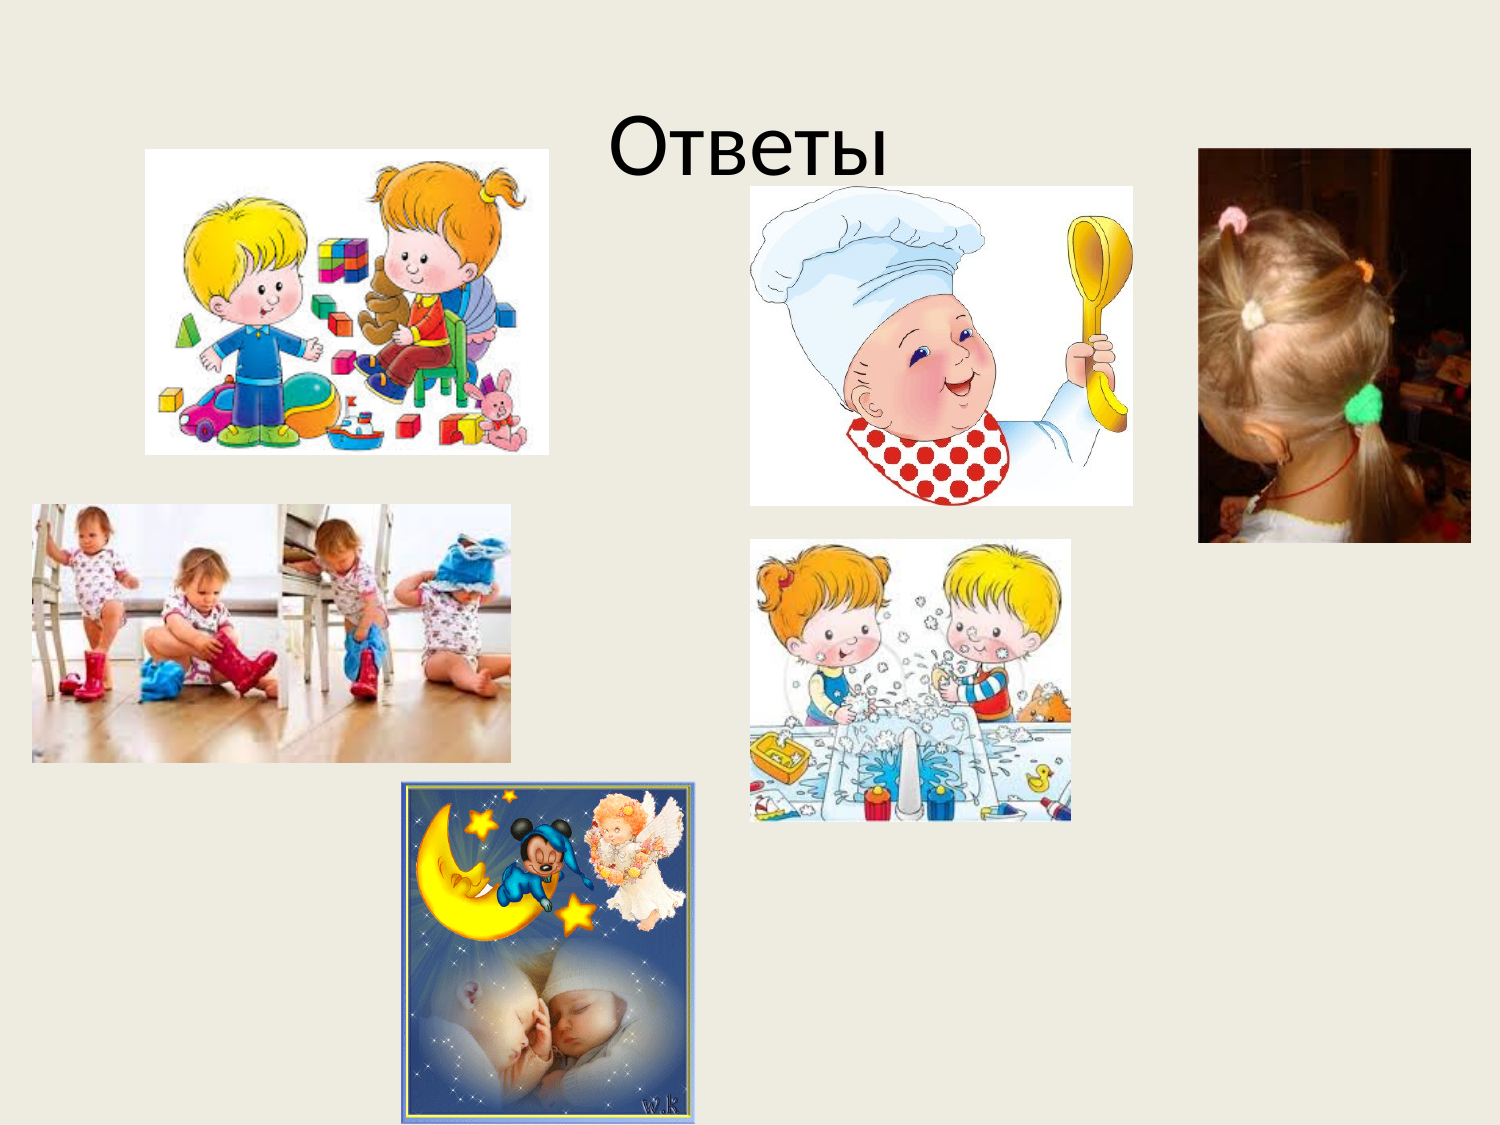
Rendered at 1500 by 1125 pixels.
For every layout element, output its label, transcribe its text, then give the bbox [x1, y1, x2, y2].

picture [749, 186, 1134, 506]
picture [749, 538, 1071, 823]
picture [32, 504, 512, 763]
picture [145, 149, 549, 455]
picture [1198, 148, 1471, 543]
picture [401, 780, 696, 1124]
title Ответы [75, 45, 1425, 233]
